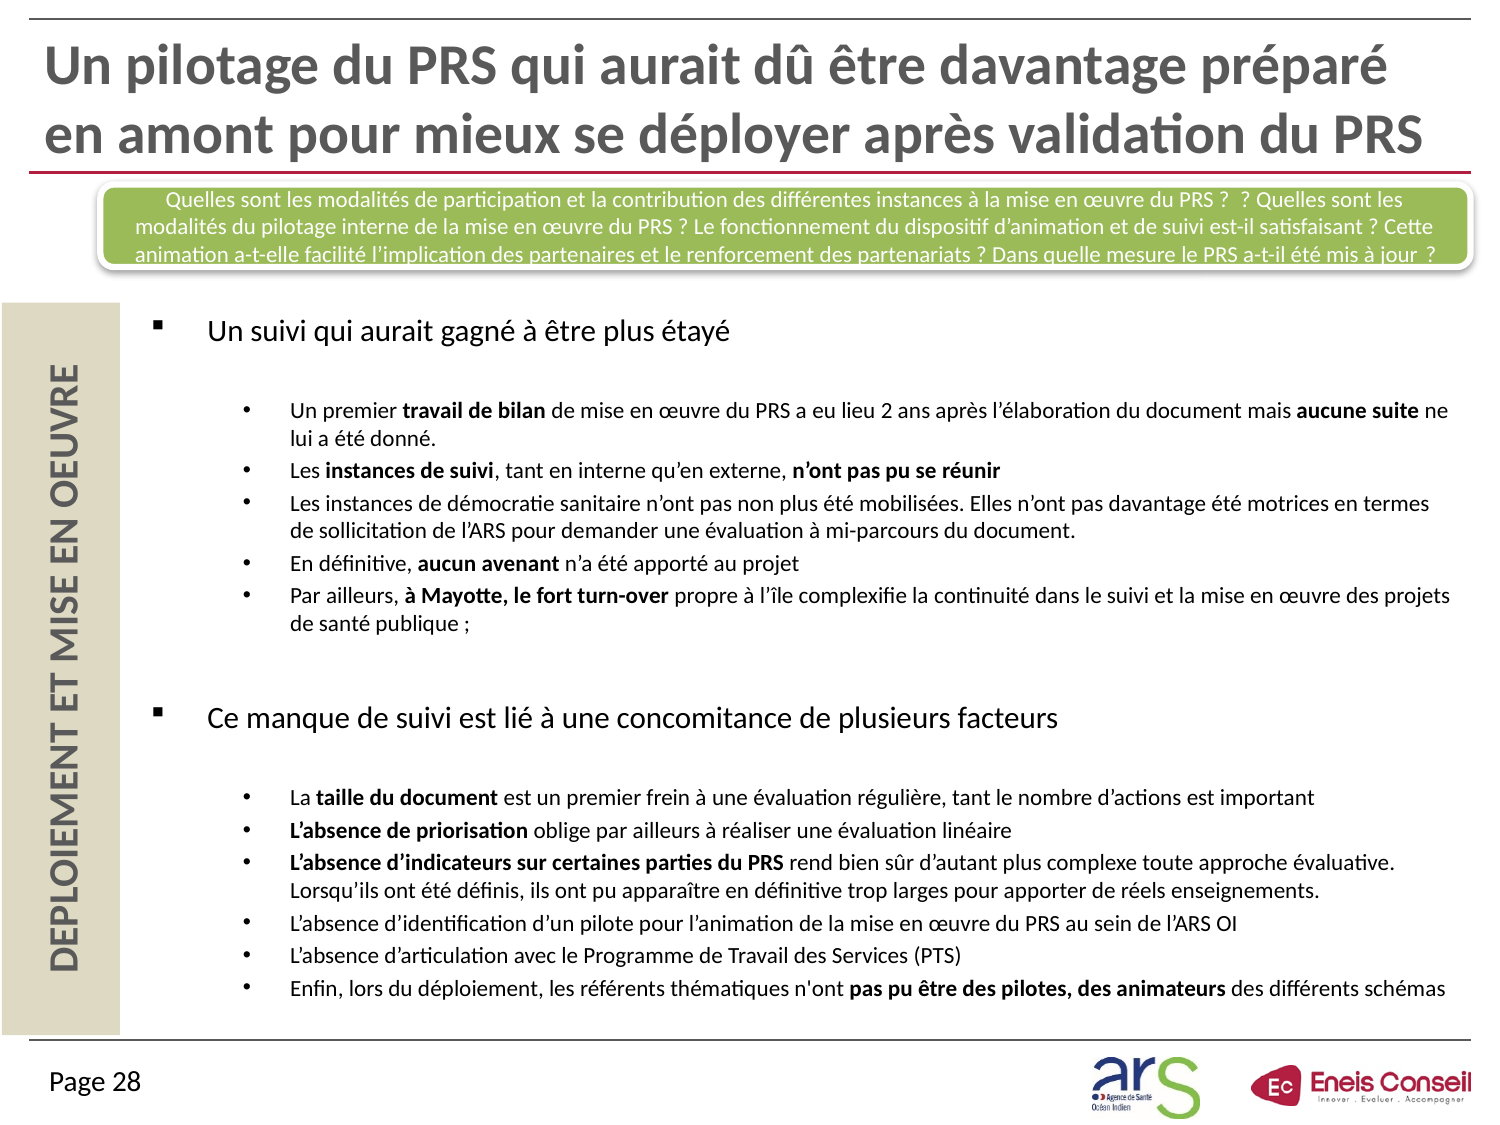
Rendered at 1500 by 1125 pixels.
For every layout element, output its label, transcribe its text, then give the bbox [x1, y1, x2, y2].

text_box DEPLOIEMENT ET MISE EN OEUVRE [1, 302, 120, 1036]
list Un suivi qui aurait gagné à être plus étayé Un premier travail de bilan de mise en œuvre du PRS a eu lieu 2 ans après l’élaboration du document mais aucune suite ne lui a été donné. Les instances de suivi, tant en interne qu’en externe, n’ont pas pu se réunir Les instances de démocratie sanitaire n’ont pas non plus été mobilisées. Elles n’ont pas davantage été motrices en termes de sollicitation de l’ARS pour demander une évaluation à mi-parcours du document. En définitive, aucun avenant n’a été apporté au projet Par ailleurs, à Mayotte, le fort turn-over propre à l’île complexifie la continuité dans le suivi et la mise en œuvre des projets de santé publique ; Ce manque de suivi est lié à une concomitance de plusieurs facteurs La taille du document est un premier frein à une évaluation régulière, tant le nombre d’actions est important L’absence de priorisation oblige par ailleurs à réaliser une évaluation linéaire L’absence d’indicateurs sur certaines parties du PRS rend bien sûr d’autant plus complexe toute approche évaluative. Lorsqu’ils ont été définis, ils ont pu apparaître en définitive trop larges pour apporter de réels enseignements. L’absence d’identification d’un pilote pour l’animation de la mise en œuvre du PRS au sein de l’ARS OI L’absence d’articulation avec le Programme de Travail des Services (PTS) Enfin, lors du déploiement, les référents thématiques n'ont pas pu être des pilotes, des animateurs des différents schémas [135, 302, 1471, 1040]
text_box Quelles sont les modalités de participation et la contribution des différentes instances à la mise en œuvre du PRS ? ? Quelles sont les modalités du pilotage interne de la mise en œuvre du PRS ? Le fonctionnement du dispositif d’animation et de suivi est-il satisfaisant ? Cette animation a-t-elle facilité l’implication des partenaires et le renforcement des partenariats ? Dans quelle mesure le PRS a-t-il été mis à jour ? [97, 181, 1474, 271]
picture [1251, 1065, 1471, 1106]
picture [1092, 1057, 1200, 1119]
title Un pilotage du PRS qui aurait dû être davantage préparé en amont pour mieux se déployer après validation du PRS [29, 19, 1471, 173]
